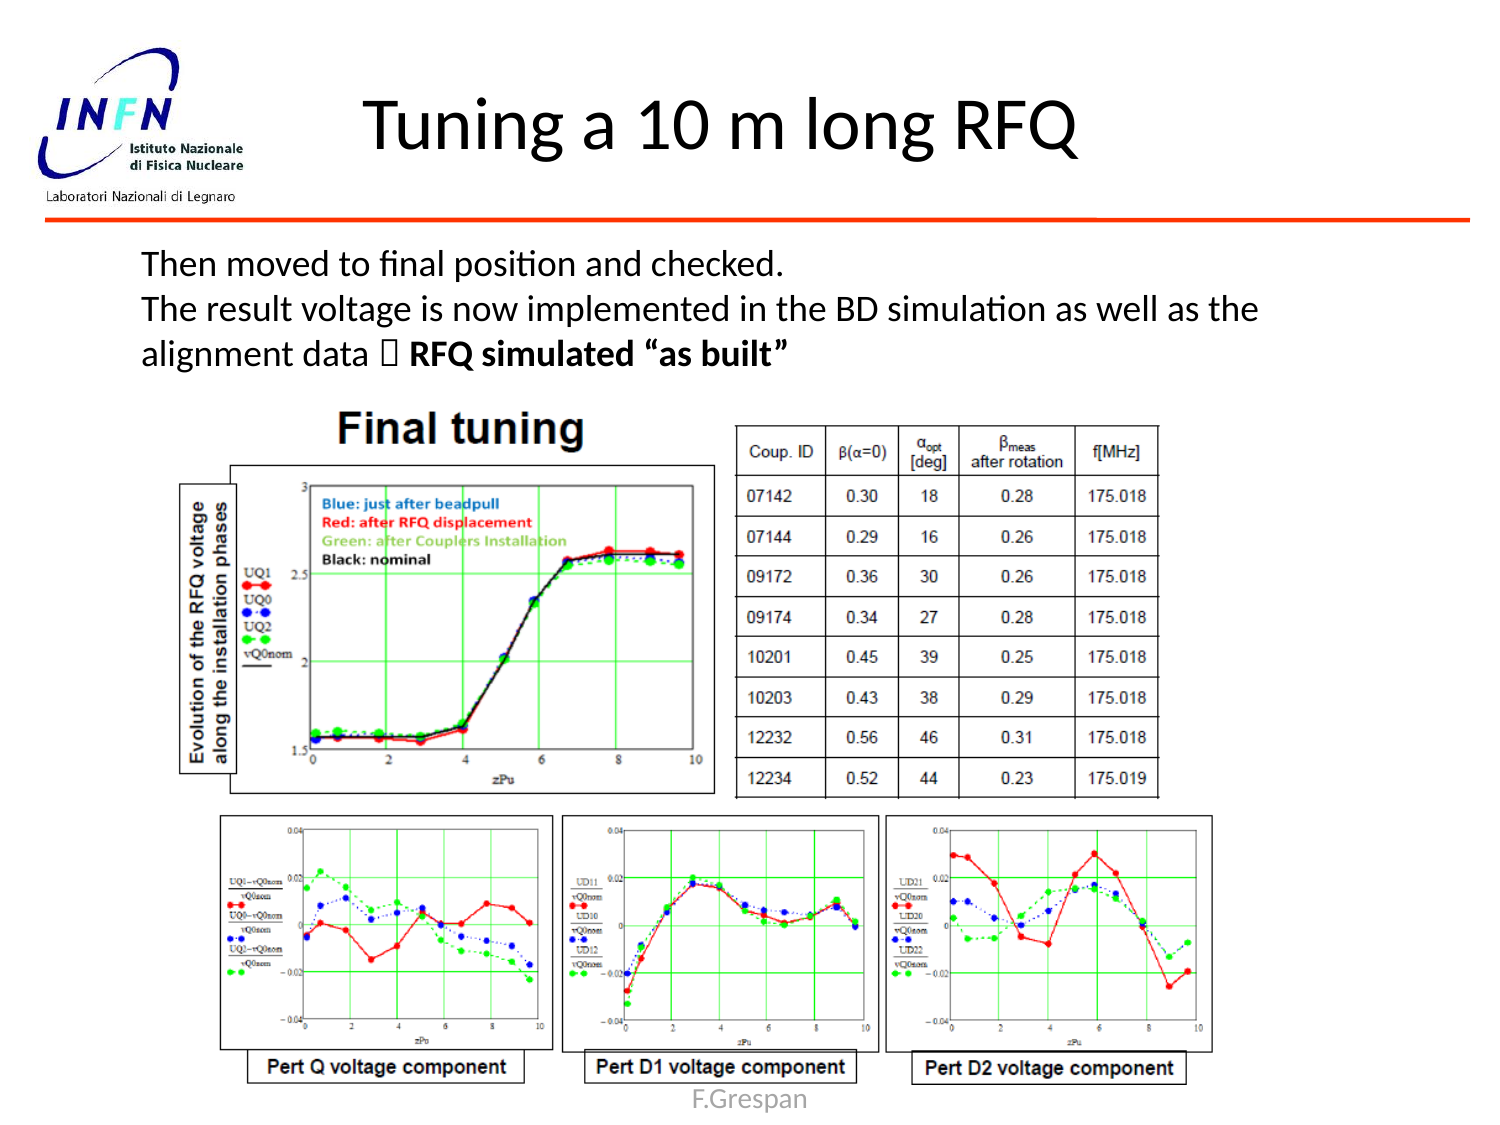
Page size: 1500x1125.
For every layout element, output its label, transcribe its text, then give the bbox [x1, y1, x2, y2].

picture [29, 40, 218, 208]
picture [173, 408, 1225, 1085]
text_box Then moved to final position and checked. The result voltage is now implemented in the BD simulation as well as the alignment data  RFQ simulated “as built” [126, 231, 1412, 382]
title Tuning a 10 m long RFQ [218, 25, 1223, 214]
footer F.Grespan [512, 1092, 988, 1125]
